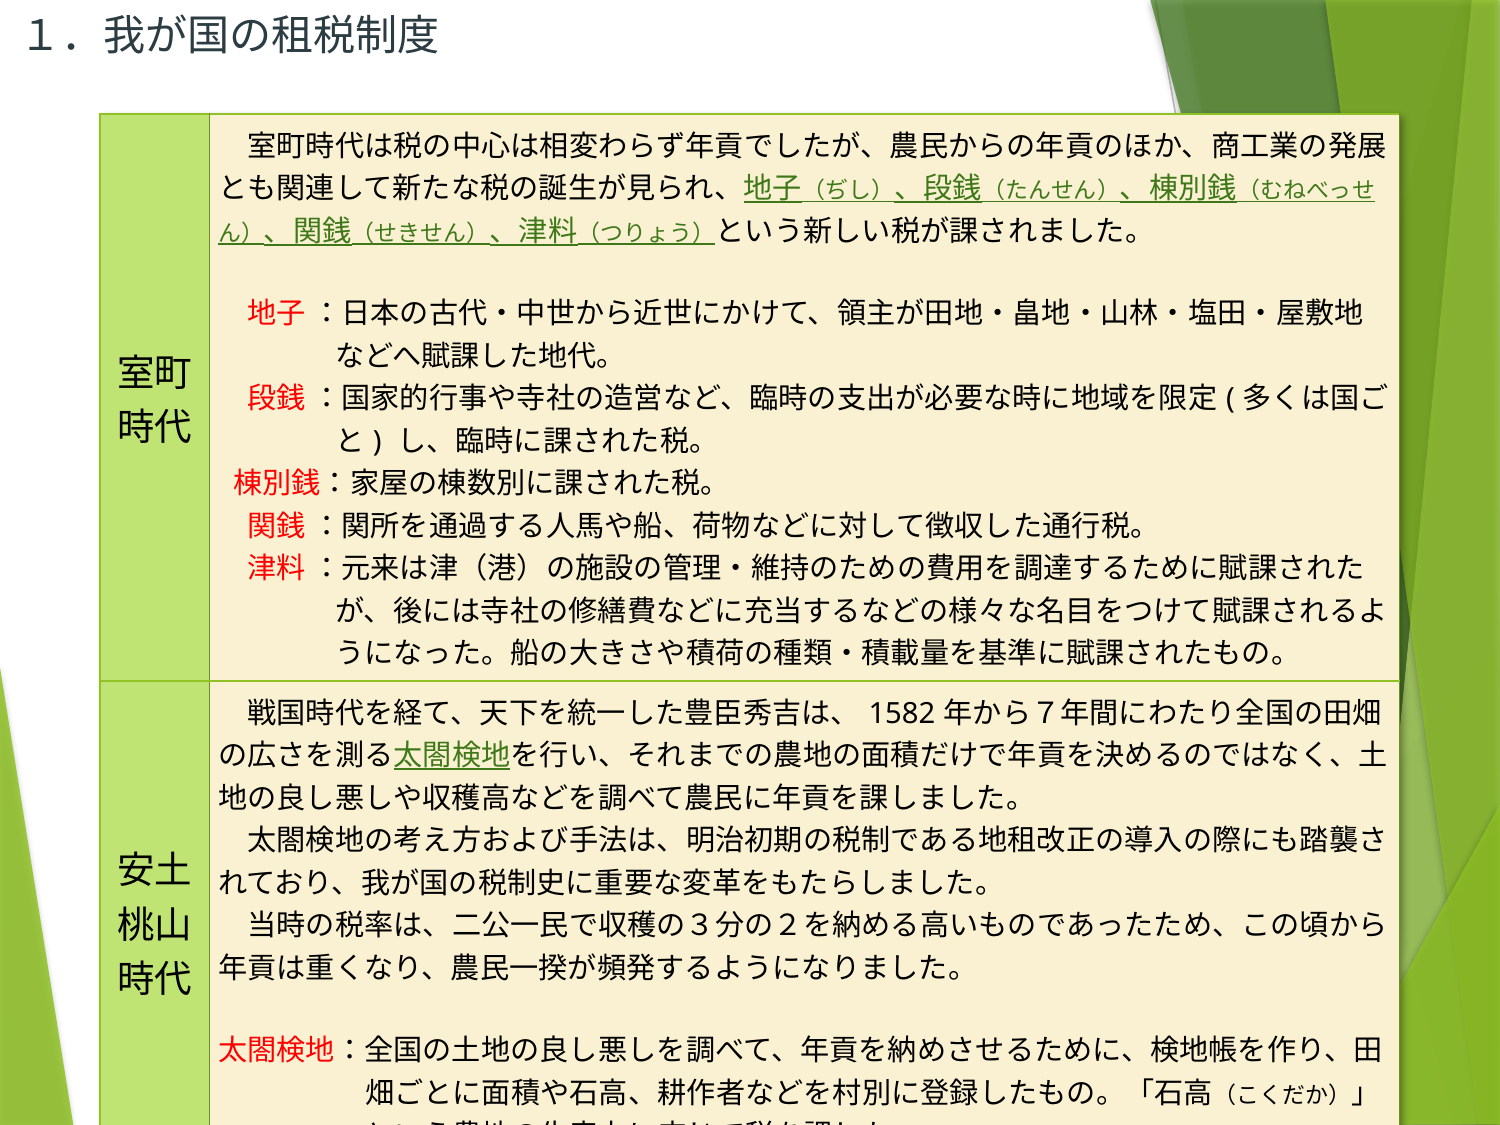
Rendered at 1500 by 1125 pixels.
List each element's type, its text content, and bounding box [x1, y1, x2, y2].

table_cell 戦国時代を経て、天下を統一した豊臣秀吉は、1582年から７年間にわたり全国の田畑の広さを測る太閤検地を行い、それまでの農地の面積だけで年貢を決めるのではなく、土地の良し悪しや収穫高などを調べて農民に年貢を課しました。 太閤検地の考え方および手法は、明治初期の税制である地租改正の導入の際にも踏襲されており、我が国の税制史に重要な変革をもたらしました。 当時の税率は、二公一民で収穫の３分の２を納める高いものであったため、この頃から年貢は重くなり、農民一揆が頻発するようになりました。 太閤検地：全国の土地の良し悪しを調べて、年貢を納めさせるために、検地帳を作り、田畑ごとに面積や石高、耕作者などを村別に登録したもの。「石高（こくだか）」という農地の生産力に応じて税を課した。 [210, 682, 1399, 1125]
table_cell 安土桃山時代 [101, 682, 209, 1125]
table_header 室町時代は税の中心は相変わらず年貢でしたが、農民からの年貢のほか、商工業の発展とも関連して新たな税の誕生が見られ、地子（ぢし）、段銭（たんせん）、棟別銭（むねべっせん）、関銭（せきせん）、津料（つりょう）という新しい税が課されました。 地子 ：日本の古代・中世から近世にかけて、領主が田地・畠地・山林・塩田・屋敷地などへ賦課した地代。 段銭 ：国家的行事や寺社の造営など、臨時の支出が必要な時に地域を限定(多くは国ごと) し、臨時に課された税。 棟別銭：家屋の棟数別に課された税。 関銭 ：関所を通過する人馬や船、荷物などに対して徴収した通行税。 津料 ：元来は津（港）の施設の管理・維持のための費用を調達するために賦課されたが、後には寺社の修繕費などに充当するなどの様々な名目をつけて賦課されるようになった。船の大きさや積荷の種類・積載量を基準に賦課されたもの。 [210, 115, 1399, 680]
table_header 室町時代 [101, 115, 209, 680]
text_box １．我が国の租税制度 [0, 0, 626, 69]
